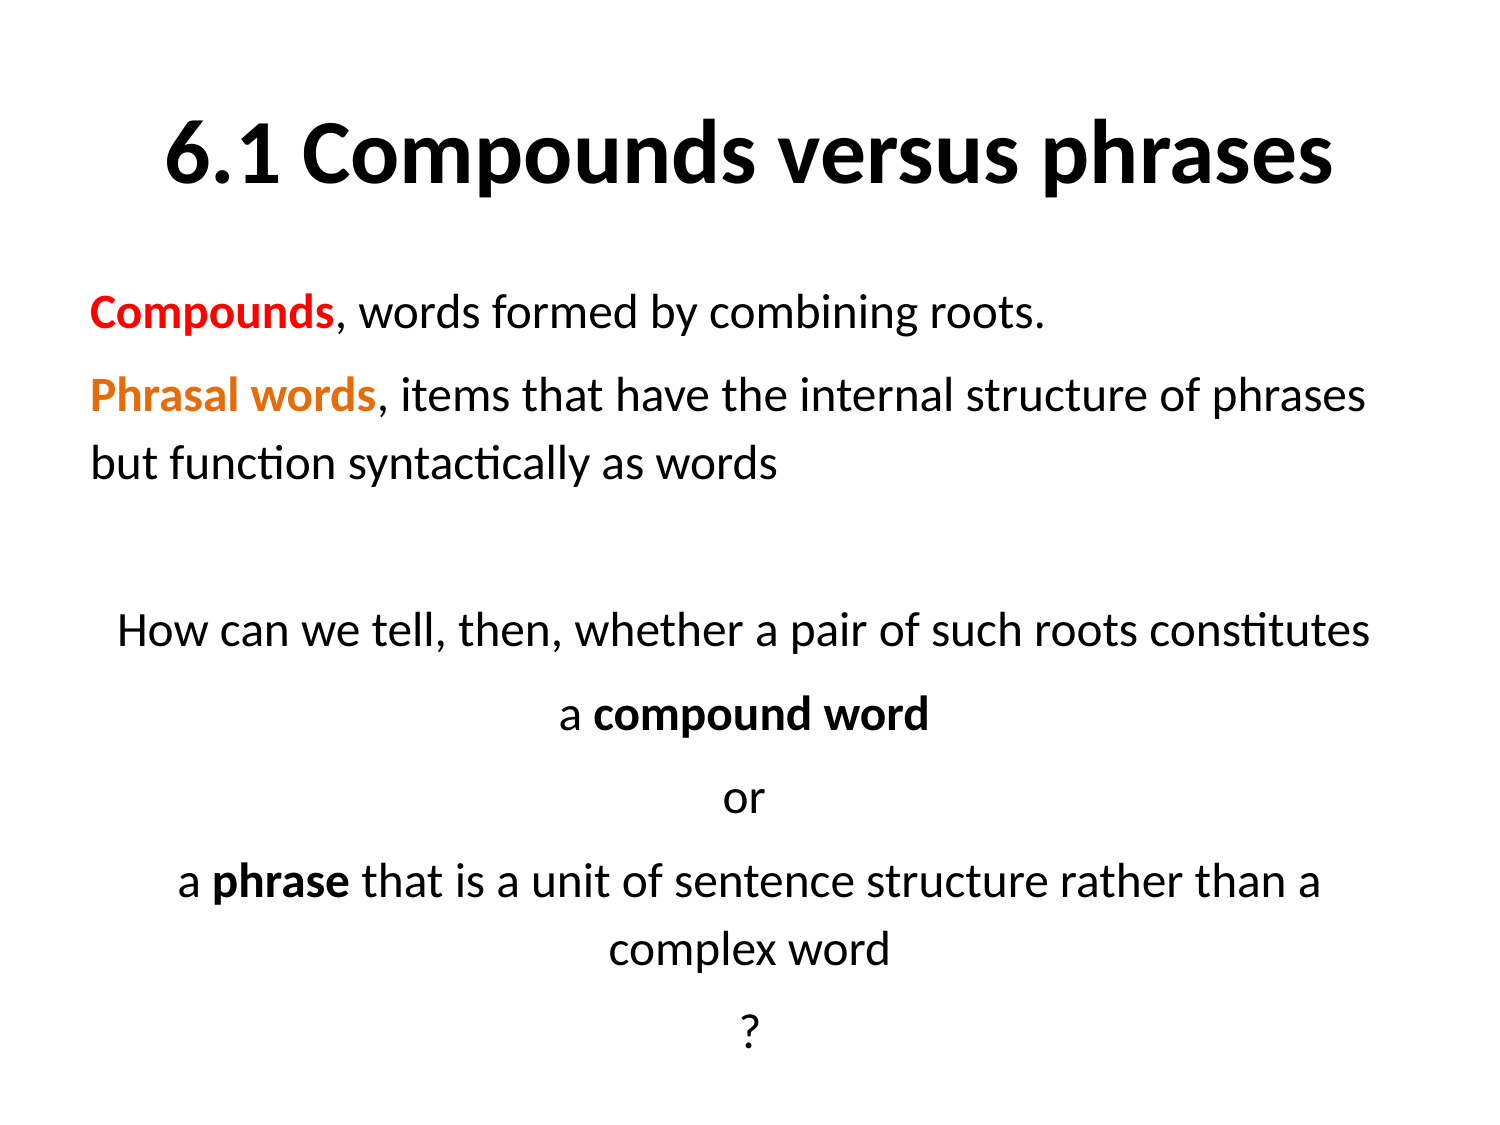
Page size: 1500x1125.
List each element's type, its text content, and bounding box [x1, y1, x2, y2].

title 6.1 Compounds versus phrases [75, 45, 1425, 233]
list Compounds, words formed by combining roots. Phrasal words, items that have the internal structure of phrases but function syntactically as words How can we tell, then, whether a pair of such roots constitutes a compound word or a phrase that is a unit of sentence structure rather than a complex word ? [75, 262, 1425, 1088]
